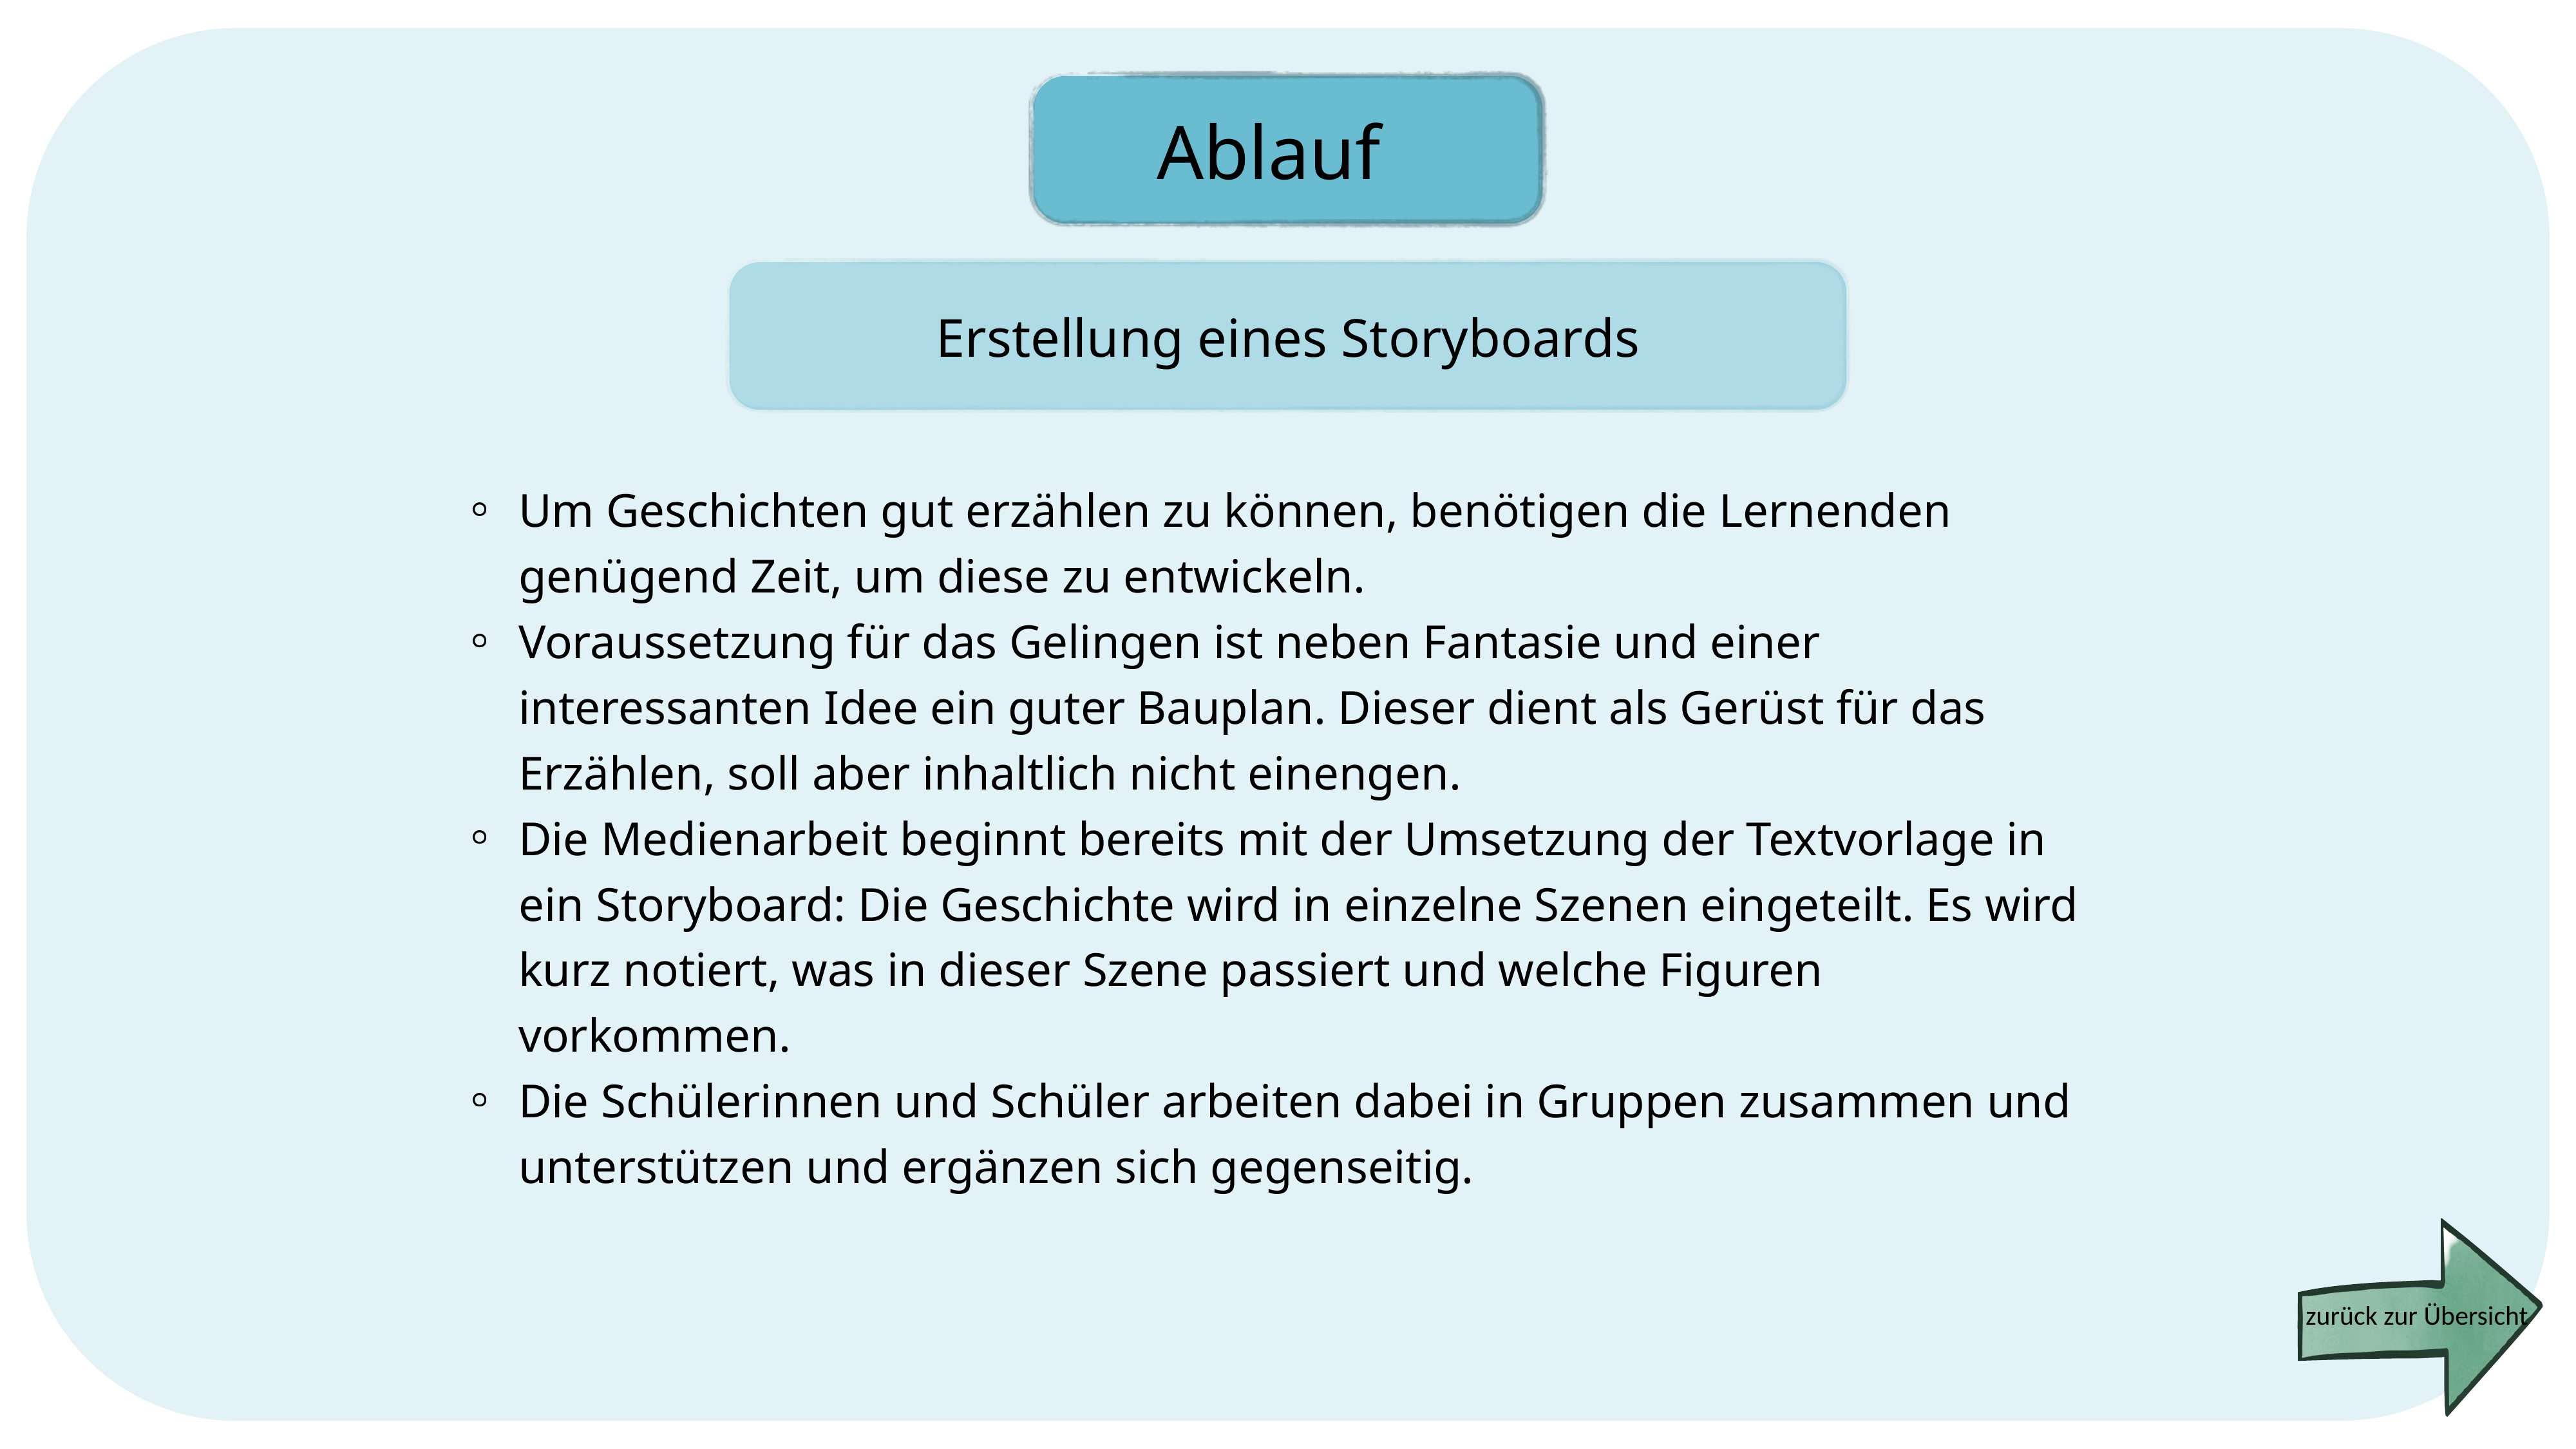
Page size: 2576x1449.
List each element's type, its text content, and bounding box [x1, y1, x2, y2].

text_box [725, 258, 1851, 414]
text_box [1027, 70, 1548, 229]
picture [473, 634, 486, 647]
picture [473, 1093, 486, 1106]
text_box Um Geschichten gut erzählen zu können, benötigen die Lernenden genügend Zeit, um diese zu entwickeln. Voraussetzung für das Gelingen ist neben Fantasie und einer interessanten Idee ein guter Bauplan. Dieser dient als Gerüst für das Erzählen, soll aber inhaltlich nicht einengen. Die Medienarbeit beginnt bereits mit der Umsetzung der Textvorlage in ein Storyboard: Die Geschichte wird in einzelne Szenen eingeteilt. Es wird kurz notiert, was in dieser Szene passiert und welche Figuren vorkommen. Die Schülerinnen und Schüler arbeiten dabei in Gruppen zusammen und unterstützen und ergänzen sich gegenseitig. [468, 465, 2108, 1283]
text_box [26, 28, 2550, 1421]
picture [473, 502, 486, 516]
picture [473, 830, 486, 844]
text_box [2183, 1179, 2549, 1437]
text_box [2244, 1202, 2546, 1411]
picture [2297, 1218, 2544, 1417]
